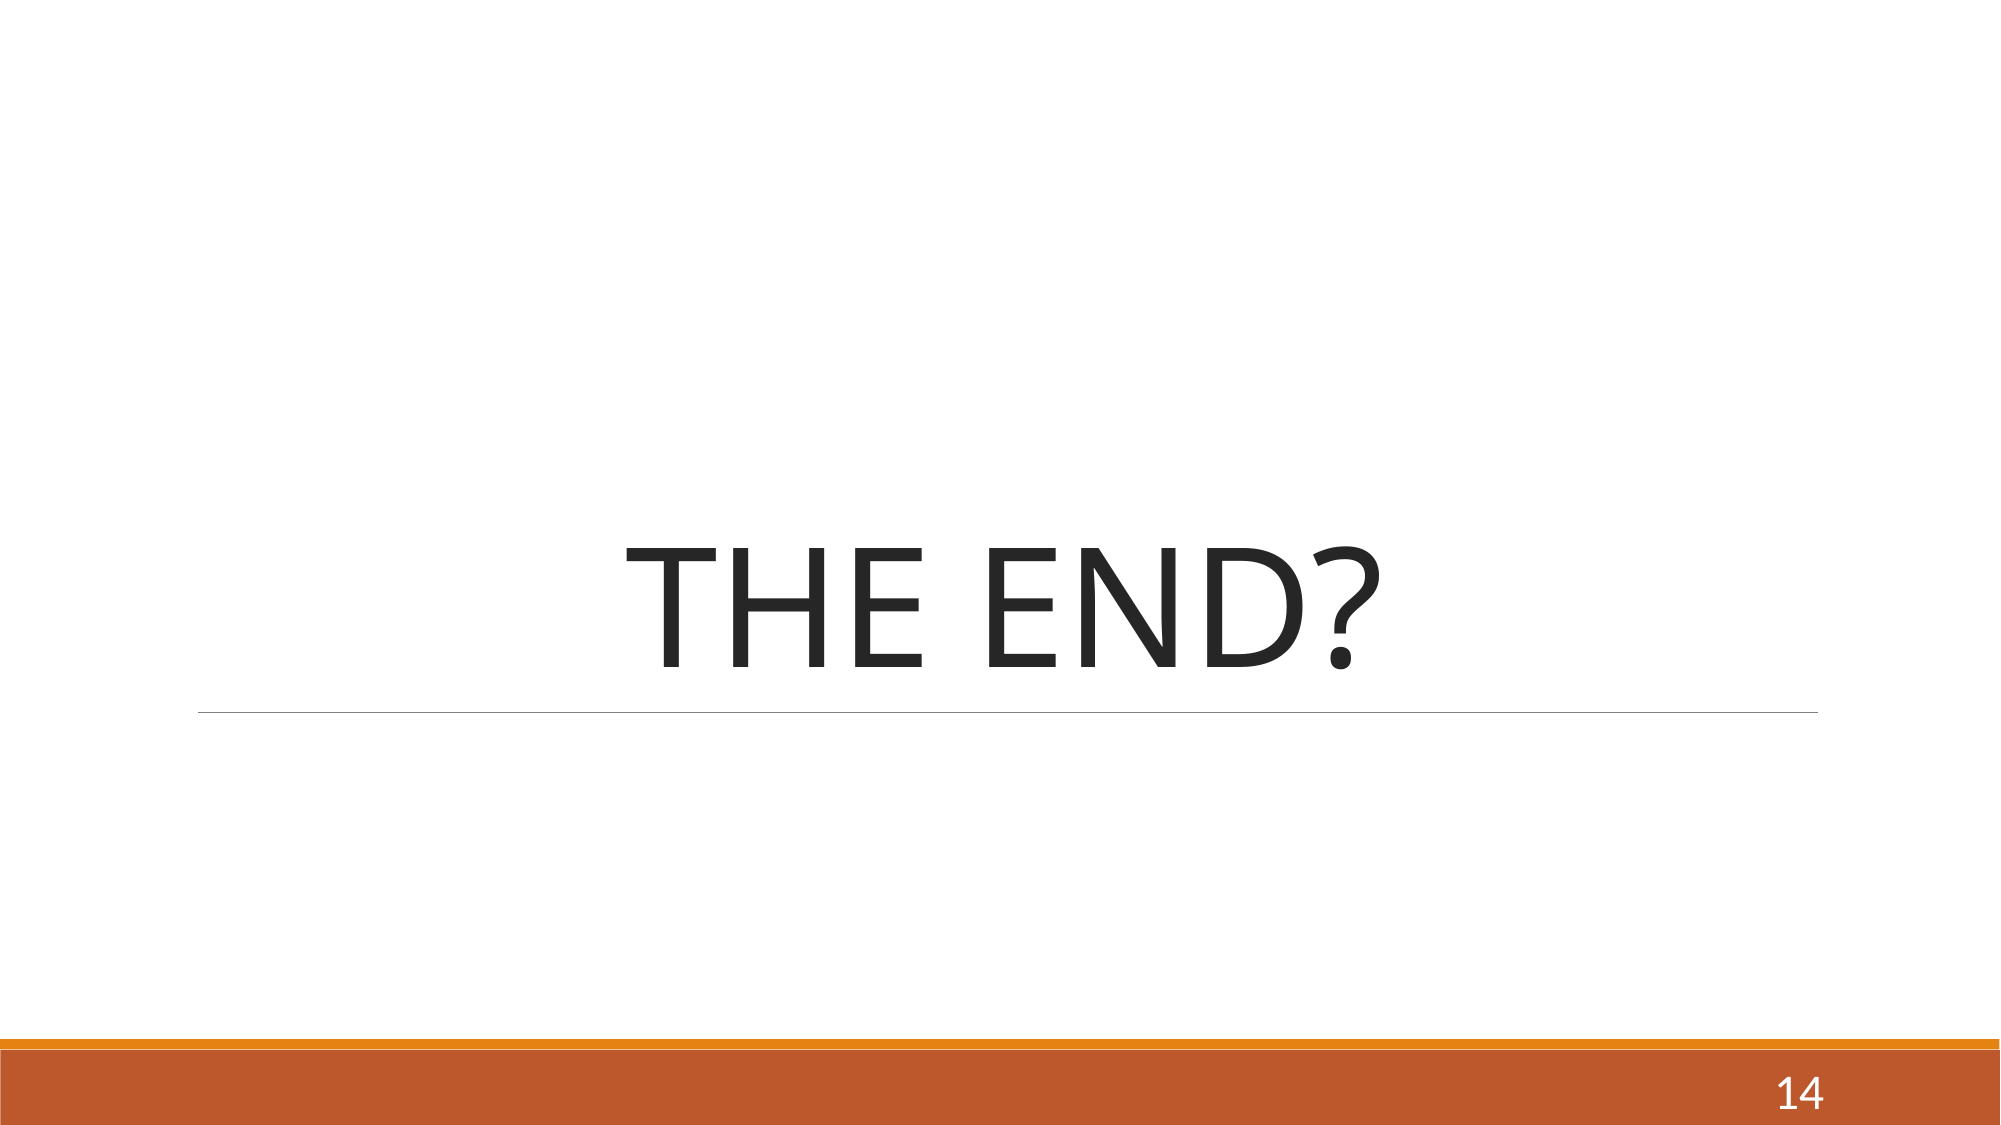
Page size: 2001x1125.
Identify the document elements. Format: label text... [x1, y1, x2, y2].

title THE END? [180, 124, 1830, 710]
slide_number 14 [1624, 1059, 1840, 1120]
